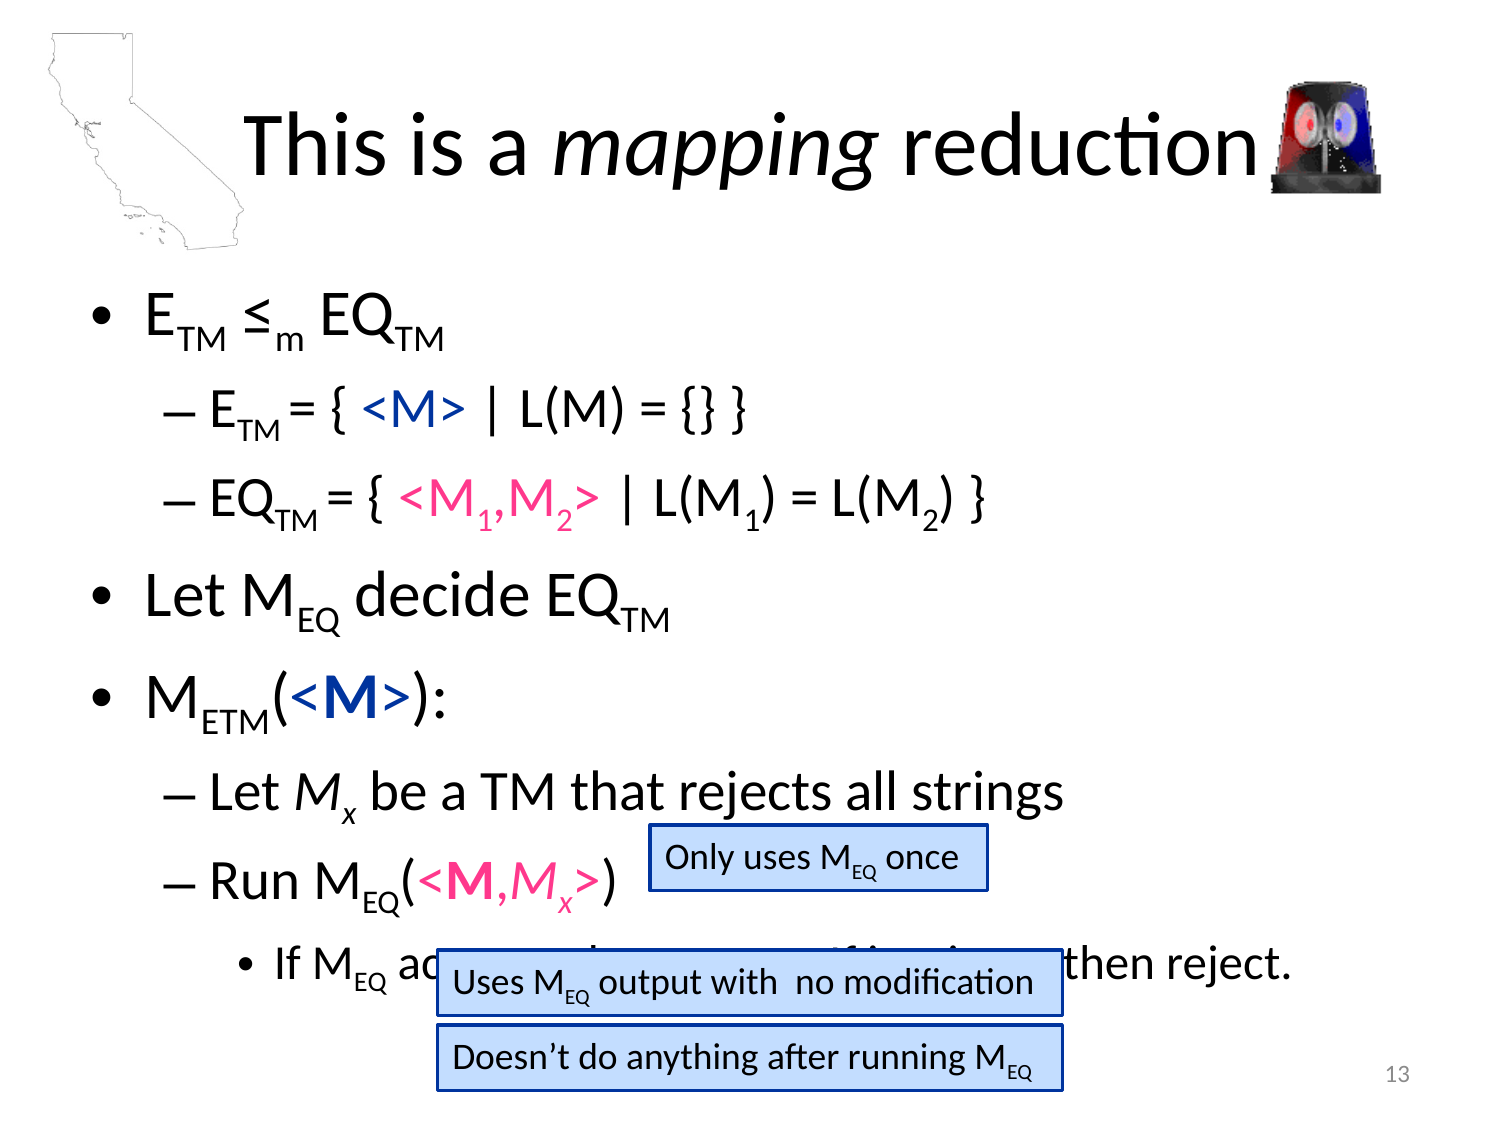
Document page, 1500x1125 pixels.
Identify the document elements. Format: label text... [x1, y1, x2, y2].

slide_number 13 [1074, 1042, 1425, 1103]
title This is a mapping reduction [248, 45, 1425, 233]
text_box Doesn’t do anything after running MEQ [437, 1024, 1063, 1091]
picture [1262, 74, 1390, 201]
text_box Only uses MEQ once [650, 824, 988, 891]
picture [37, 24, 244, 263]
text_box Uses MEQ output with no modification [437, 949, 1063, 1016]
list ETM ≤m EQTM ETM = { <M> | L(M) = {} } EQTM = { <M1,M2> | L(M1) = L(M2) } Let MEQ decide EQTM METM(<M>): Let Mx be a TM that rejects all strings Run MEQ(<M,Mx>) If MEQ accepts, then accept. If it rejects, then reject. [75, 262, 1425, 1005]
